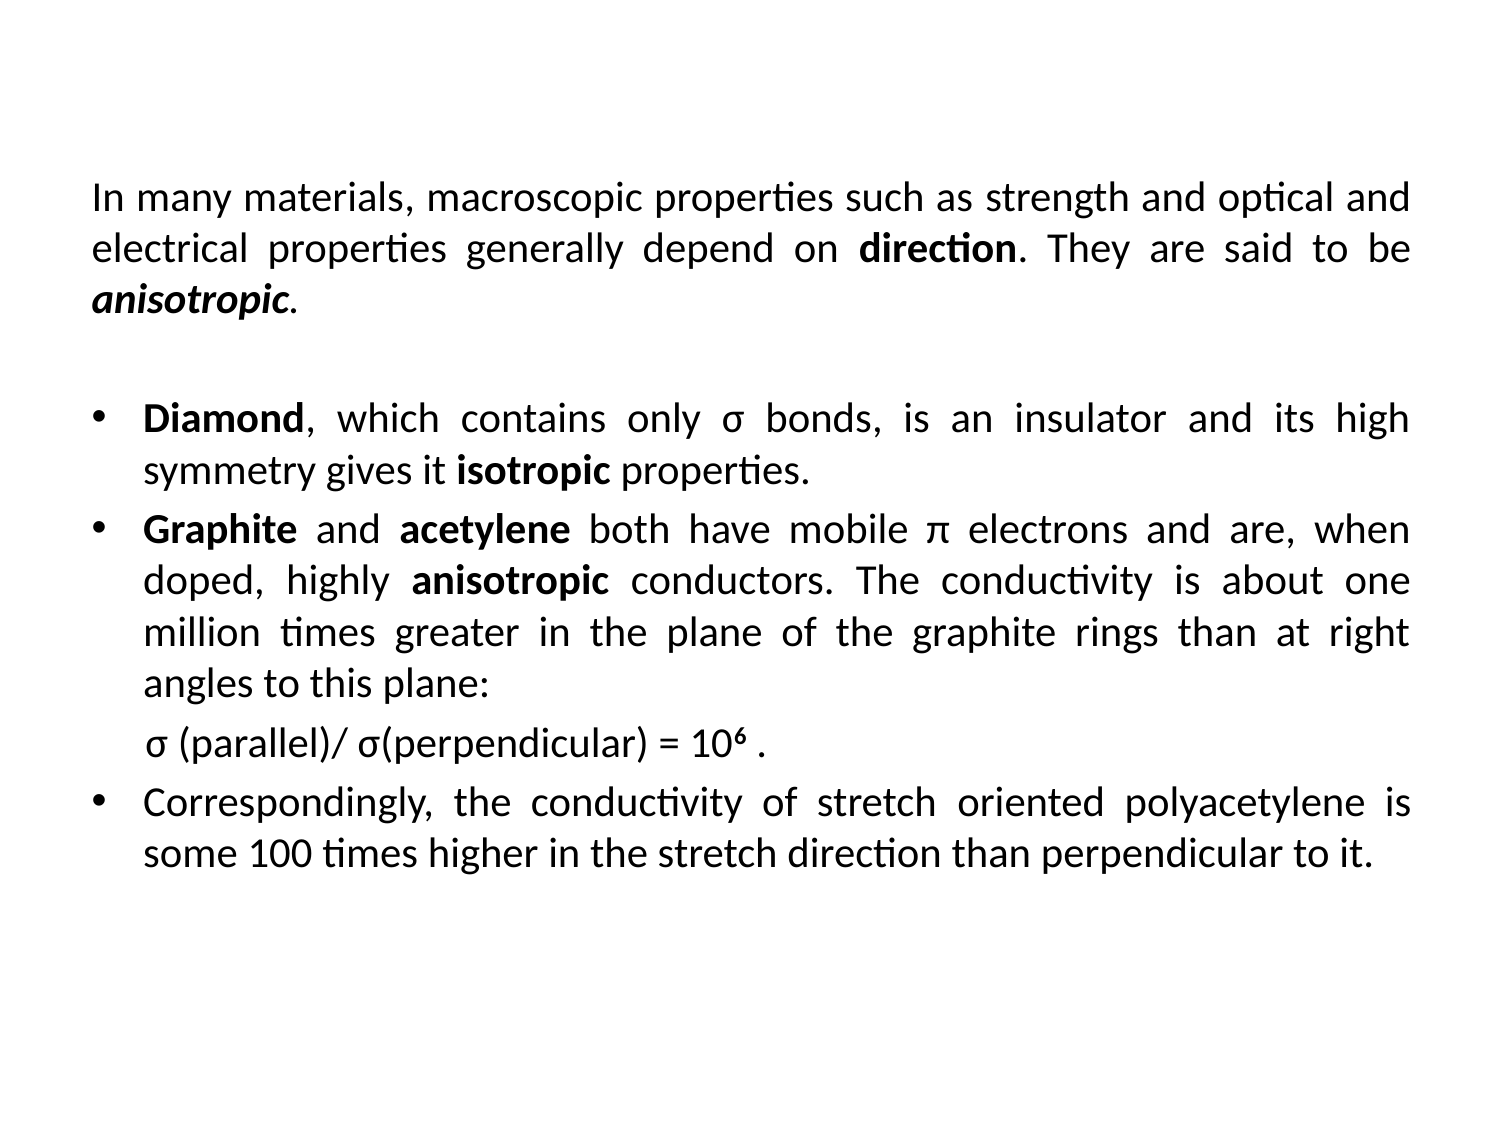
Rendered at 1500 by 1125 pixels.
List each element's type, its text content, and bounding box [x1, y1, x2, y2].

list In many materials, macroscopic properties such as strength and optical and electrical properties generally depend on direction. They are said to be anisotropic. Diamond, which contains only σ bonds, is an insulator and its high symmetry gives it isotropic properties. Graphite and acetylene both have mobile π electrons and are, when doped, highly anisotropic conductors. The conductivity is about one million times greater in the plane of the graphite rings than at right angles to this plane: σ (parallel)/ σ(perpendicular) = 106 . Correspondingly, the conductivity of stretch oriented polyacetylene is some 100 times higher in the stretch direction than perpendicular to it. [76, 160, 1427, 904]
